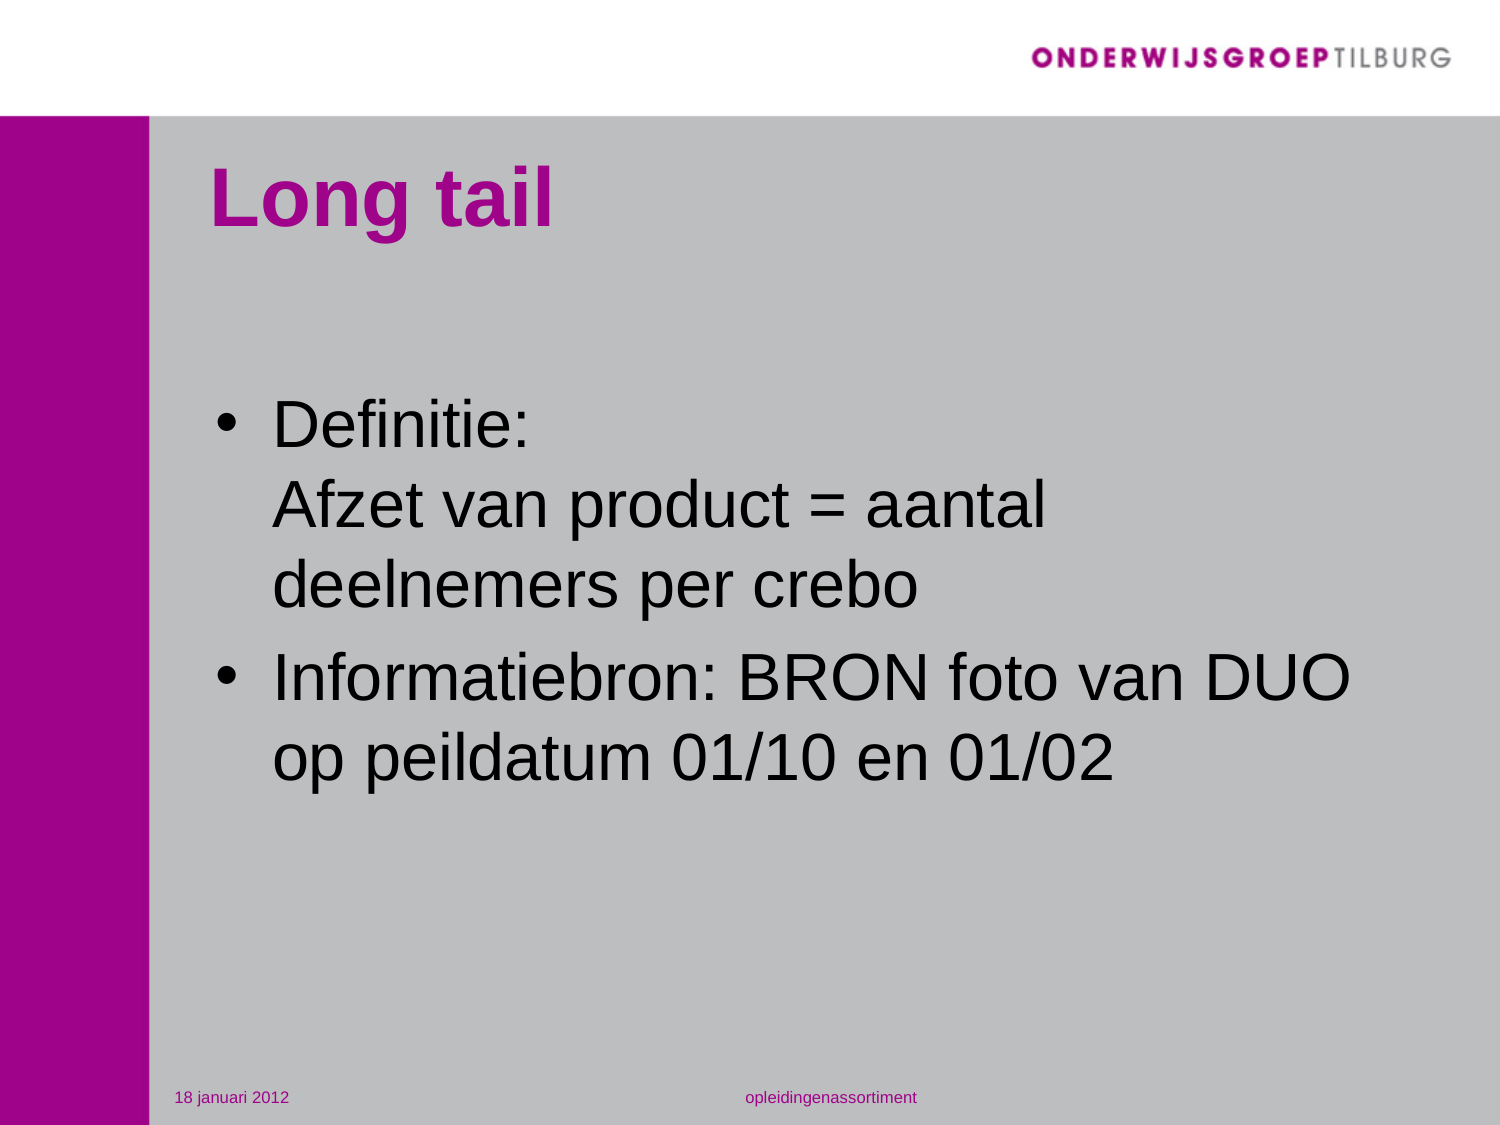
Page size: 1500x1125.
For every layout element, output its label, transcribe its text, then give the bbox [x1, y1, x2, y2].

picture [0, 0, 1500, 1125]
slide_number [159, 1079, 490, 1112]
list Definitie: Afzet van product = aantal deelnemers per crebo Informatiebron: BRON foto van DUO op peildatum 01/10 en 01/02 [200, 373, 1425, 988]
title Long tail [194, 148, 1425, 337]
footer opleidingenassortiment [490, 1079, 1187, 1112]
